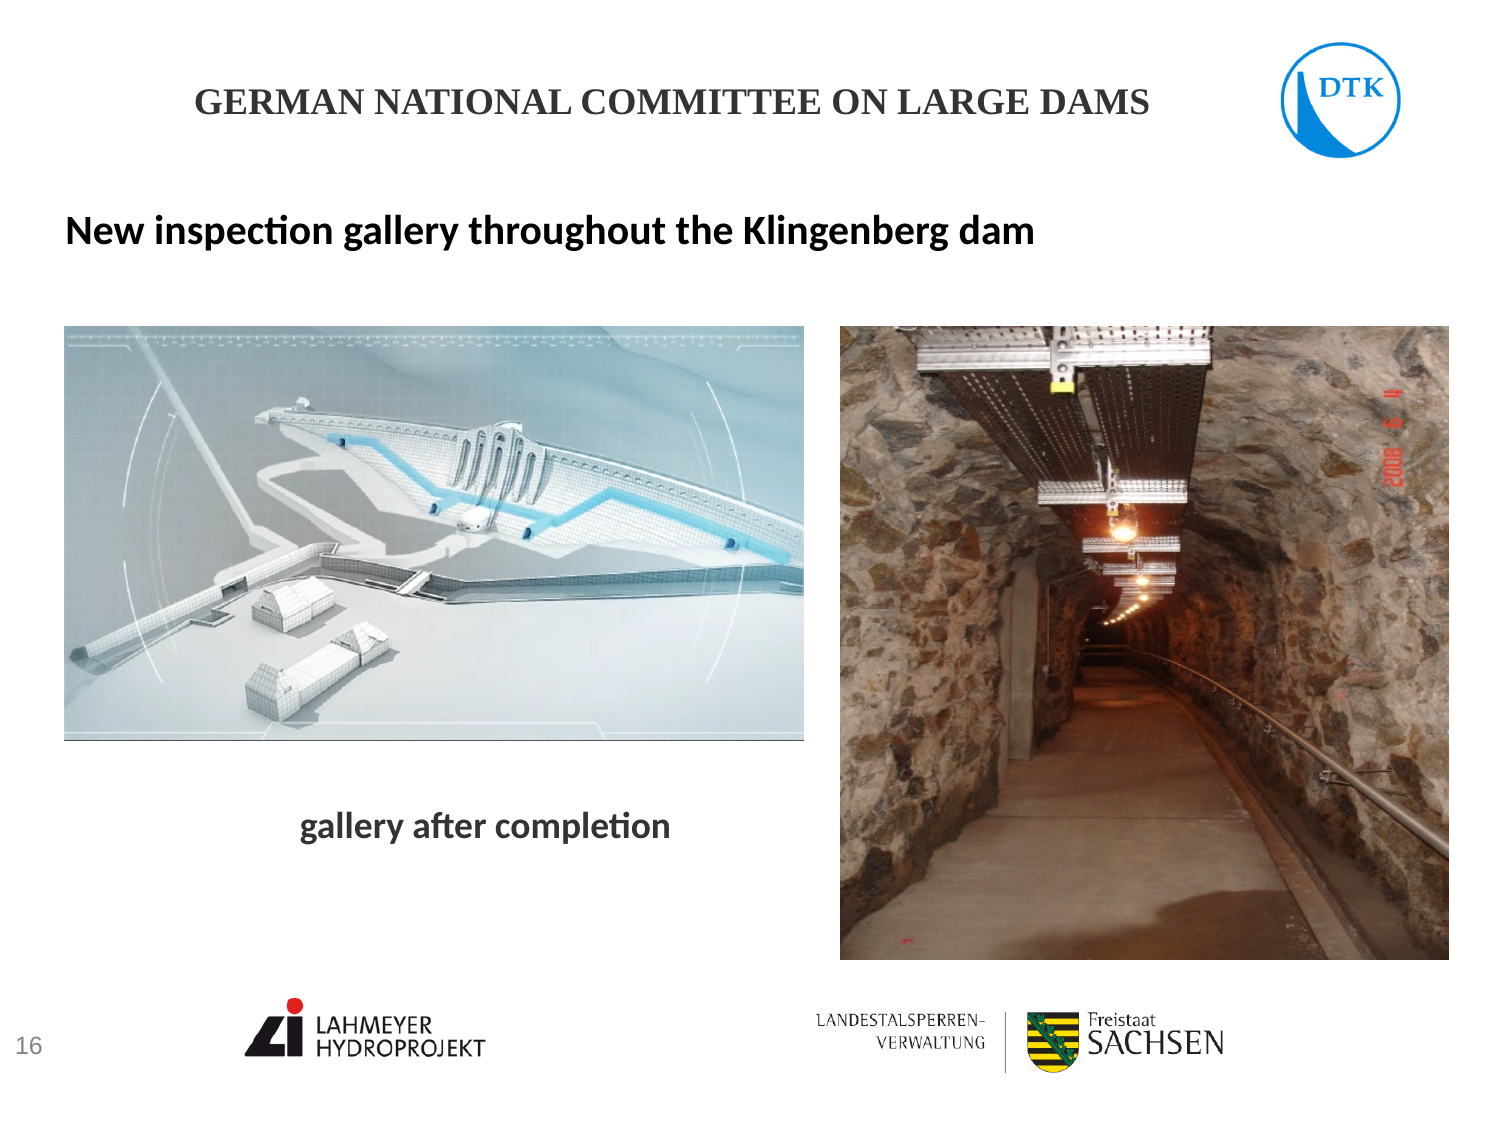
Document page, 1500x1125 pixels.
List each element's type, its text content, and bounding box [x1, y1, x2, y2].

slide_number 16 [0, 1021, 101, 1125]
picture [1276, 37, 1405, 162]
picture [840, 326, 1450, 961]
title New inspection gallery throughout the Klingenberg dam [65, 152, 1111, 254]
picture [176, 943, 546, 1081]
list gallery after completion [299, 801, 834, 937]
picture [816, 1012, 1223, 1073]
picture [64, 325, 804, 741]
